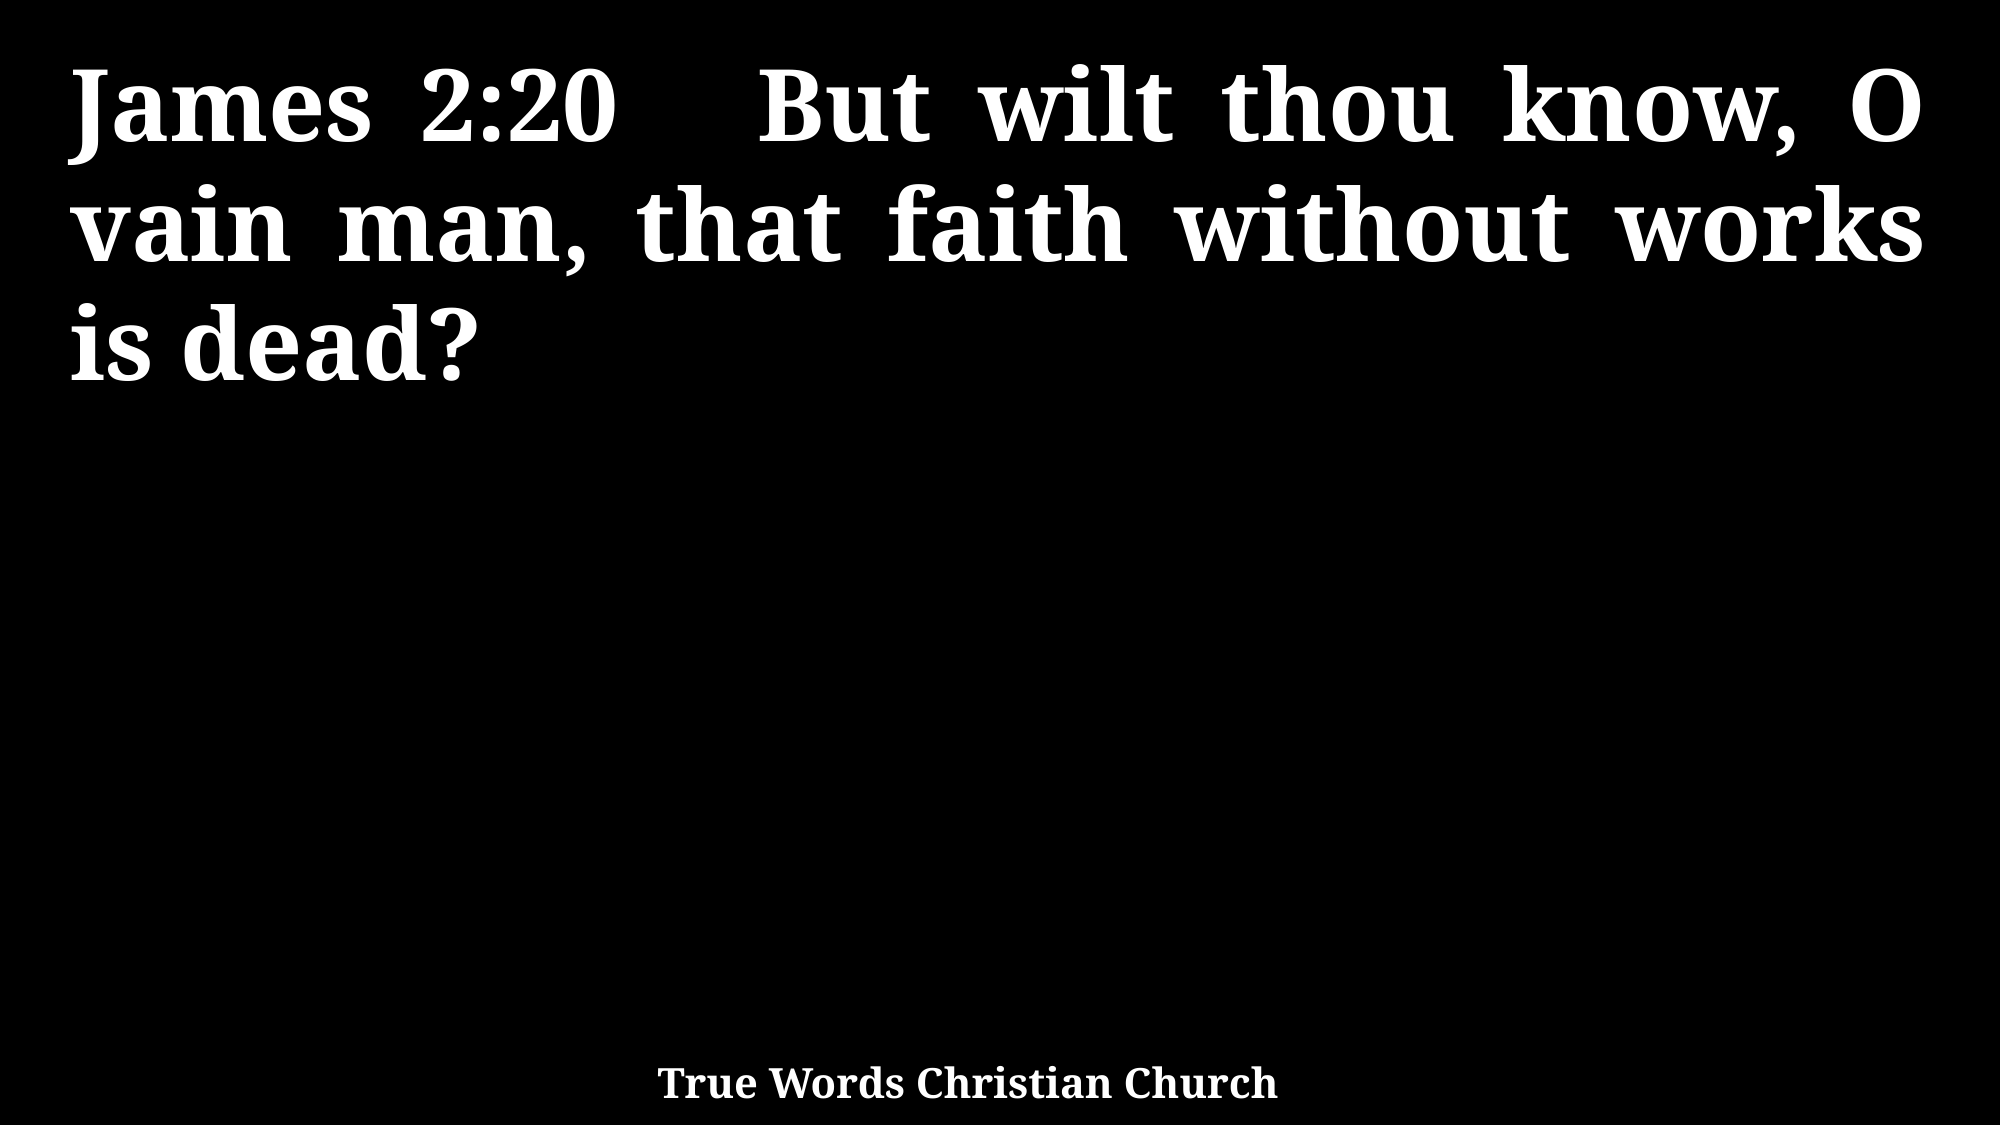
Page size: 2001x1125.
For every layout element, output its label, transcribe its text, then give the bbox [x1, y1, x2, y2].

text_box True Words Christian Church [642, 1049, 1294, 1114]
text_box James 2:20 But wilt thou know, O vain man, that faith without works is dead? [55, 33, 1944, 409]
